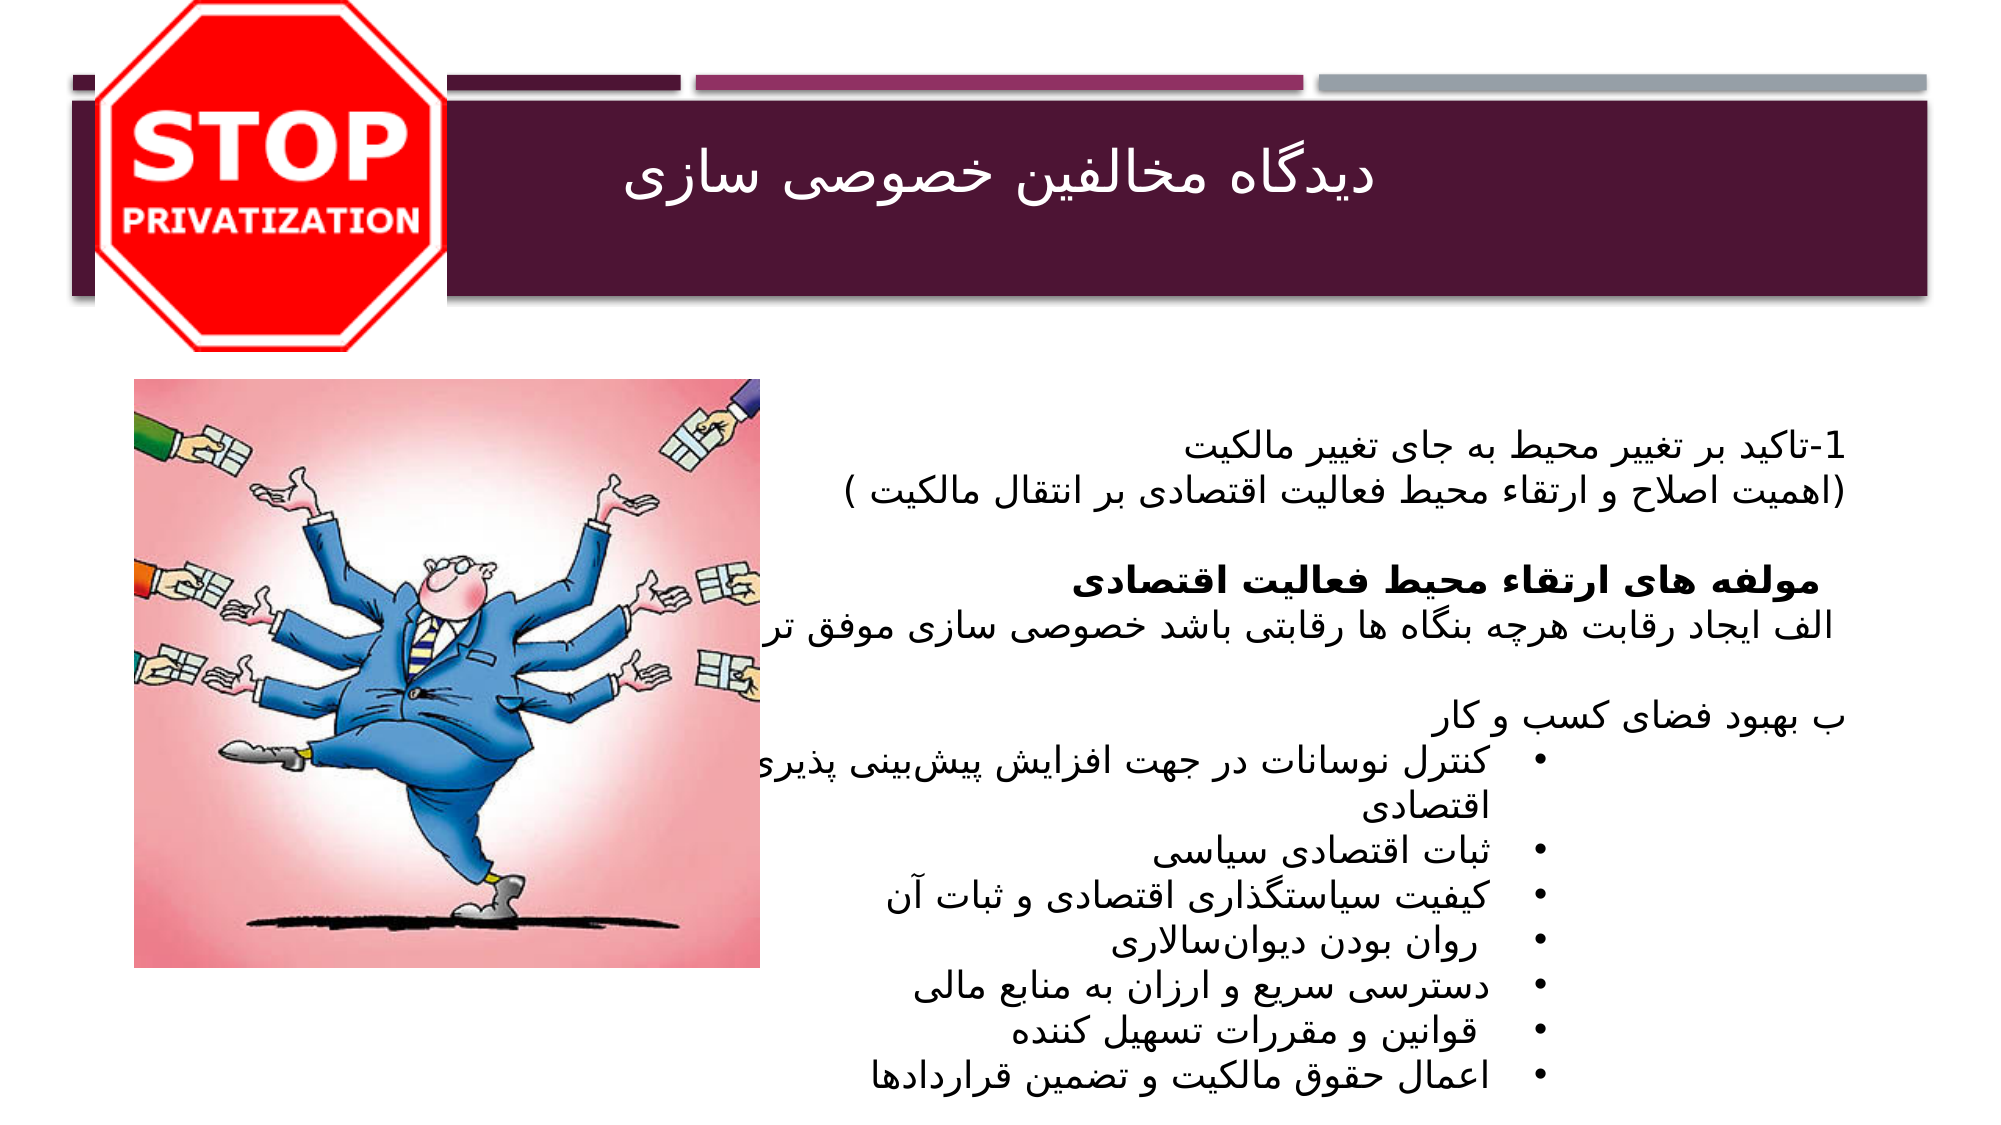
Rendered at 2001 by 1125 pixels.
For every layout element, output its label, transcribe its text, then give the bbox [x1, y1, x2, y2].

text_box 1-تاکید بر تغییر محیط به جای تغییر مالکیت (اهمیت اصلاح و ارتقاء محیط فعالیت اقتصادی بر انتقال مالکیت ) مولفه های ارتقاء محیط فعالیت اقتصادی الف ایجاد رقابت هرچه بنگاه ها رقابتی باشد خصوصی سازی موفق تر است ب بهبود فضای کسب و کار کنترل نوسانات در جهت افزایش پیش‌بینی پذیری اقتصادی ثبات اقتصادی سیاسی کیفیت سیاستگذاری اقتصادی و ثبات آن روان بودن دیوان‌سالاری دسترسی سریع و ارزان به منابع مالی قوانین و مقررات تسهیل کننده اعمال حقوق مالکیت و تضمین قراردادها [650, 369, 1862, 1104]
picture [94, 0, 448, 353]
title دیدگاه مخالفین خصوصی سازی [452, 115, 1905, 282]
picture [133, 379, 760, 968]
